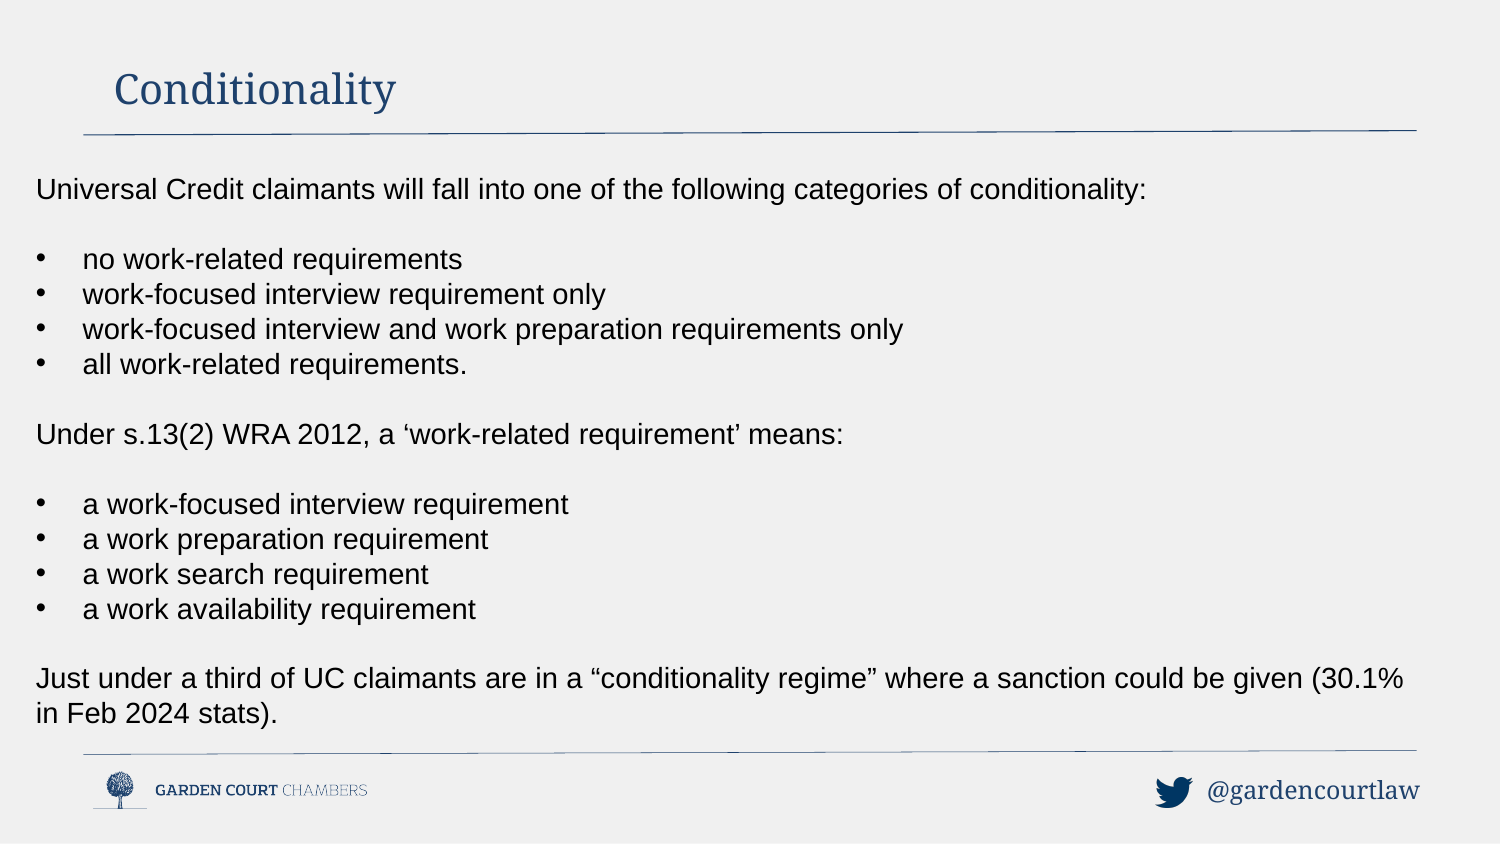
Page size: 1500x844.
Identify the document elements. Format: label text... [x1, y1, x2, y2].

list Conditionality [98, 61, 957, 111]
picture [93, 773, 367, 809]
picture [1155, 777, 1193, 808]
text_box Universal Credit claimants will fall into one of the following categories of conditionality: no work-related requirements work-focused interview requirement only work-focused interview and work preparation requirements only all work-related requirements. Under s.13(2) WRA 2012, a ‘work-related requirement’ means: a work-focused interview requirement a work preparation requirement a work search requirement a work availability requirement Just under a third of UC claimants are in a “conditionality regime” where a sanction could be given (30.1% in Feb 2024 stats). [21, 163, 1433, 773]
